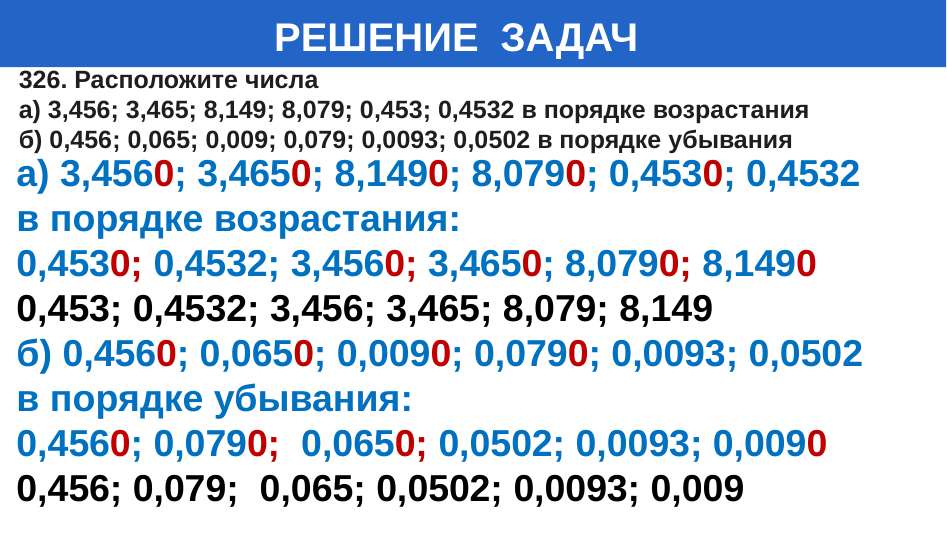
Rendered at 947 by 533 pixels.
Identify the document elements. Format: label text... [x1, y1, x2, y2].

text_box [0, 0, 947, 68]
text_box 326. Расположите числа a) 3,456; 3,465; 8,149; 8,079; 0,453; 0,4532 в порядке возрастания б) 0,456; 0,065; 0,009; 0,079; 0,0093; 0,0502 в порядке убывания [4, 56, 944, 161]
title РЕШЕНИЕ ЗАДАЧ [23, 3, 890, 56]
text_box а) 3,4560; 3,4650; 8,1490; 8,0790; 0,4530; 0,4532 в порядке возрастания: 0,4530; 0,4532; 3,4560; 3,4650; 8,0790; 8,1490 0,453; 0,4532; 3,456; 3,465; 8,079; 8,149 б) 0,4560; 0,0650; 0,0090; 0,0790; 0,0093; 0,0502 в порядке убывания: 0,4560; 0,0790; 0,0650; 0,0502; 0,0093; 0,0090 0,456; 0,079; 0,065; 0,0502; 0,0093; 0,009 [1, 141, 907, 516]
